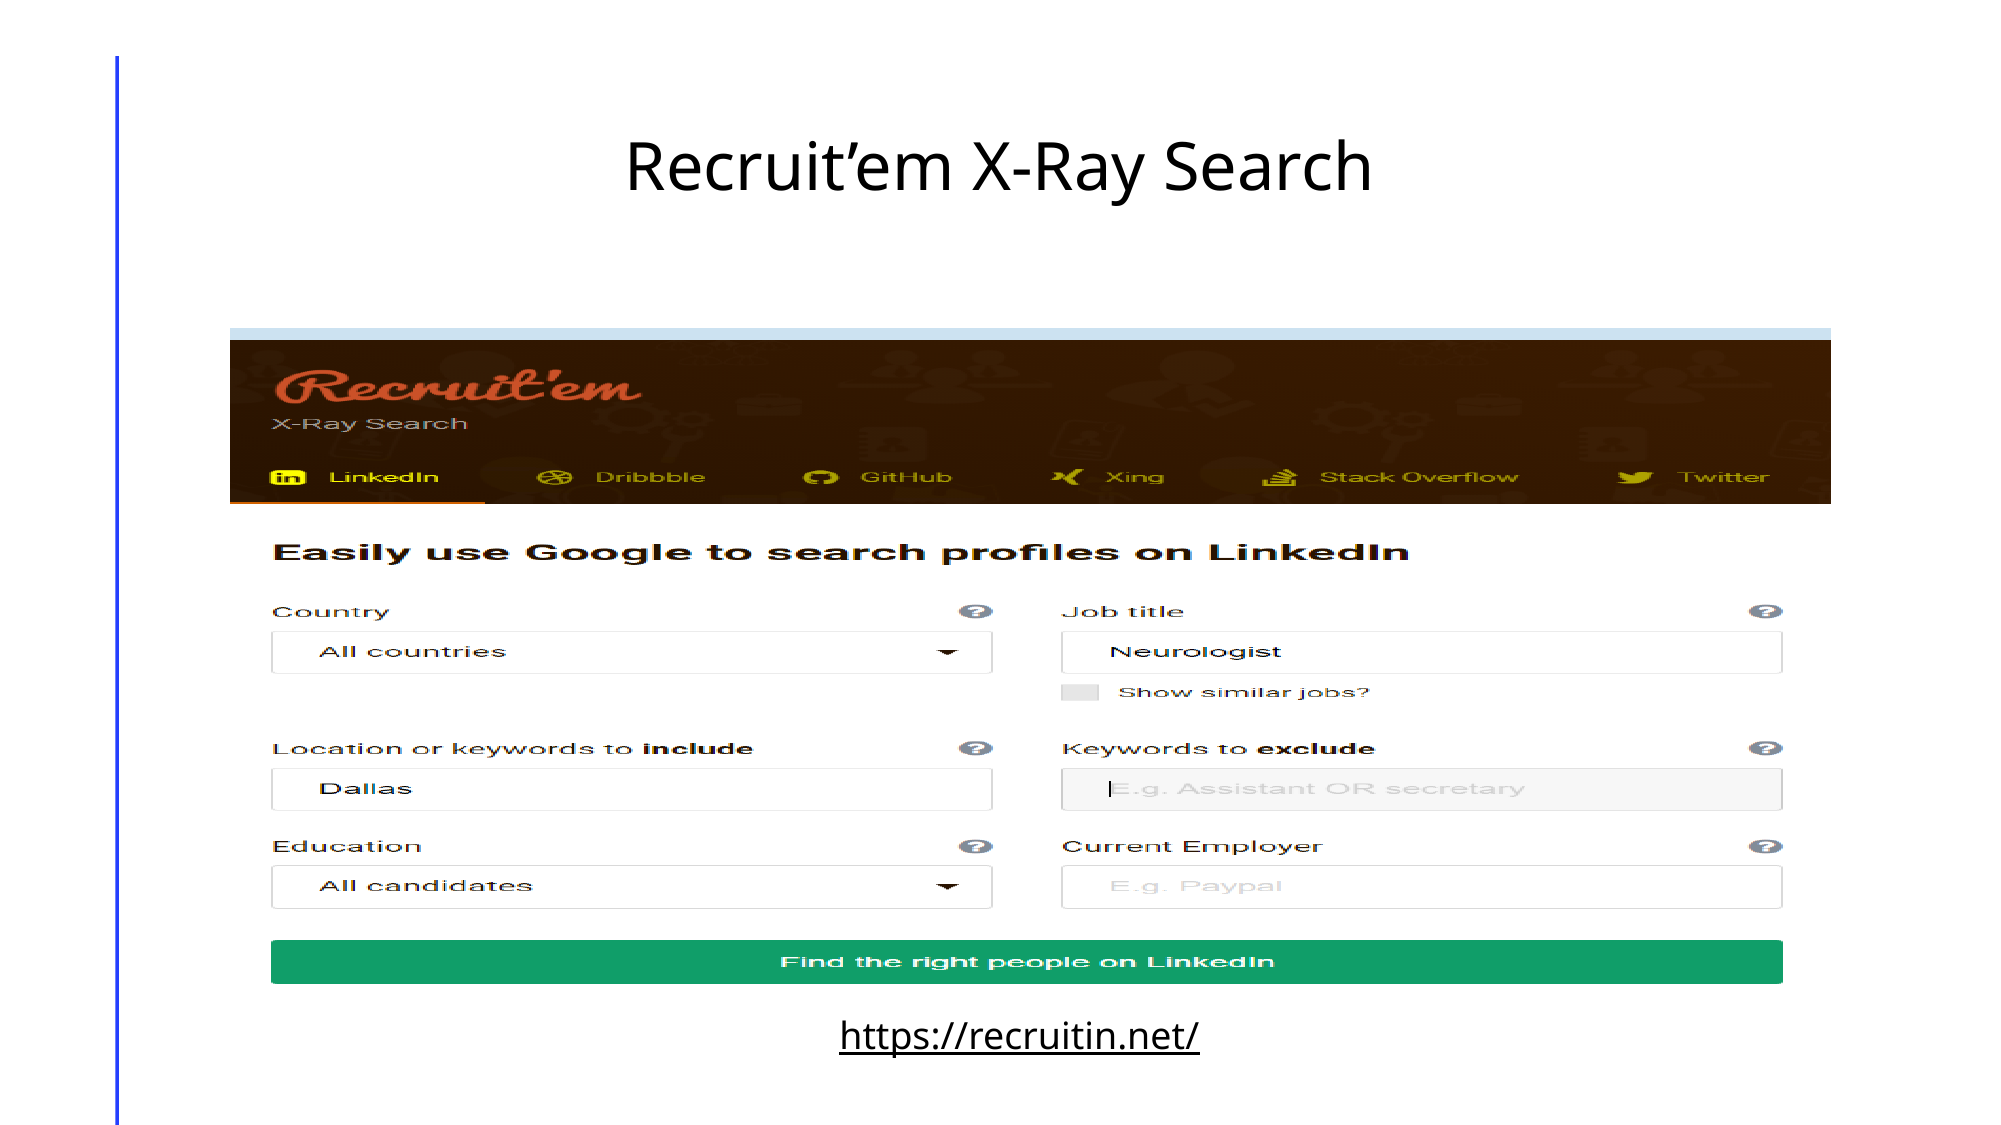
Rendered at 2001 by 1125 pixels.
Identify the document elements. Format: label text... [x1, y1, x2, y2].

title Recruit’em X-Ray Search [137, 59, 1863, 278]
picture [230, 328, 1831, 985]
text_box https://recruitin.net/ [824, 1004, 1237, 1071]
